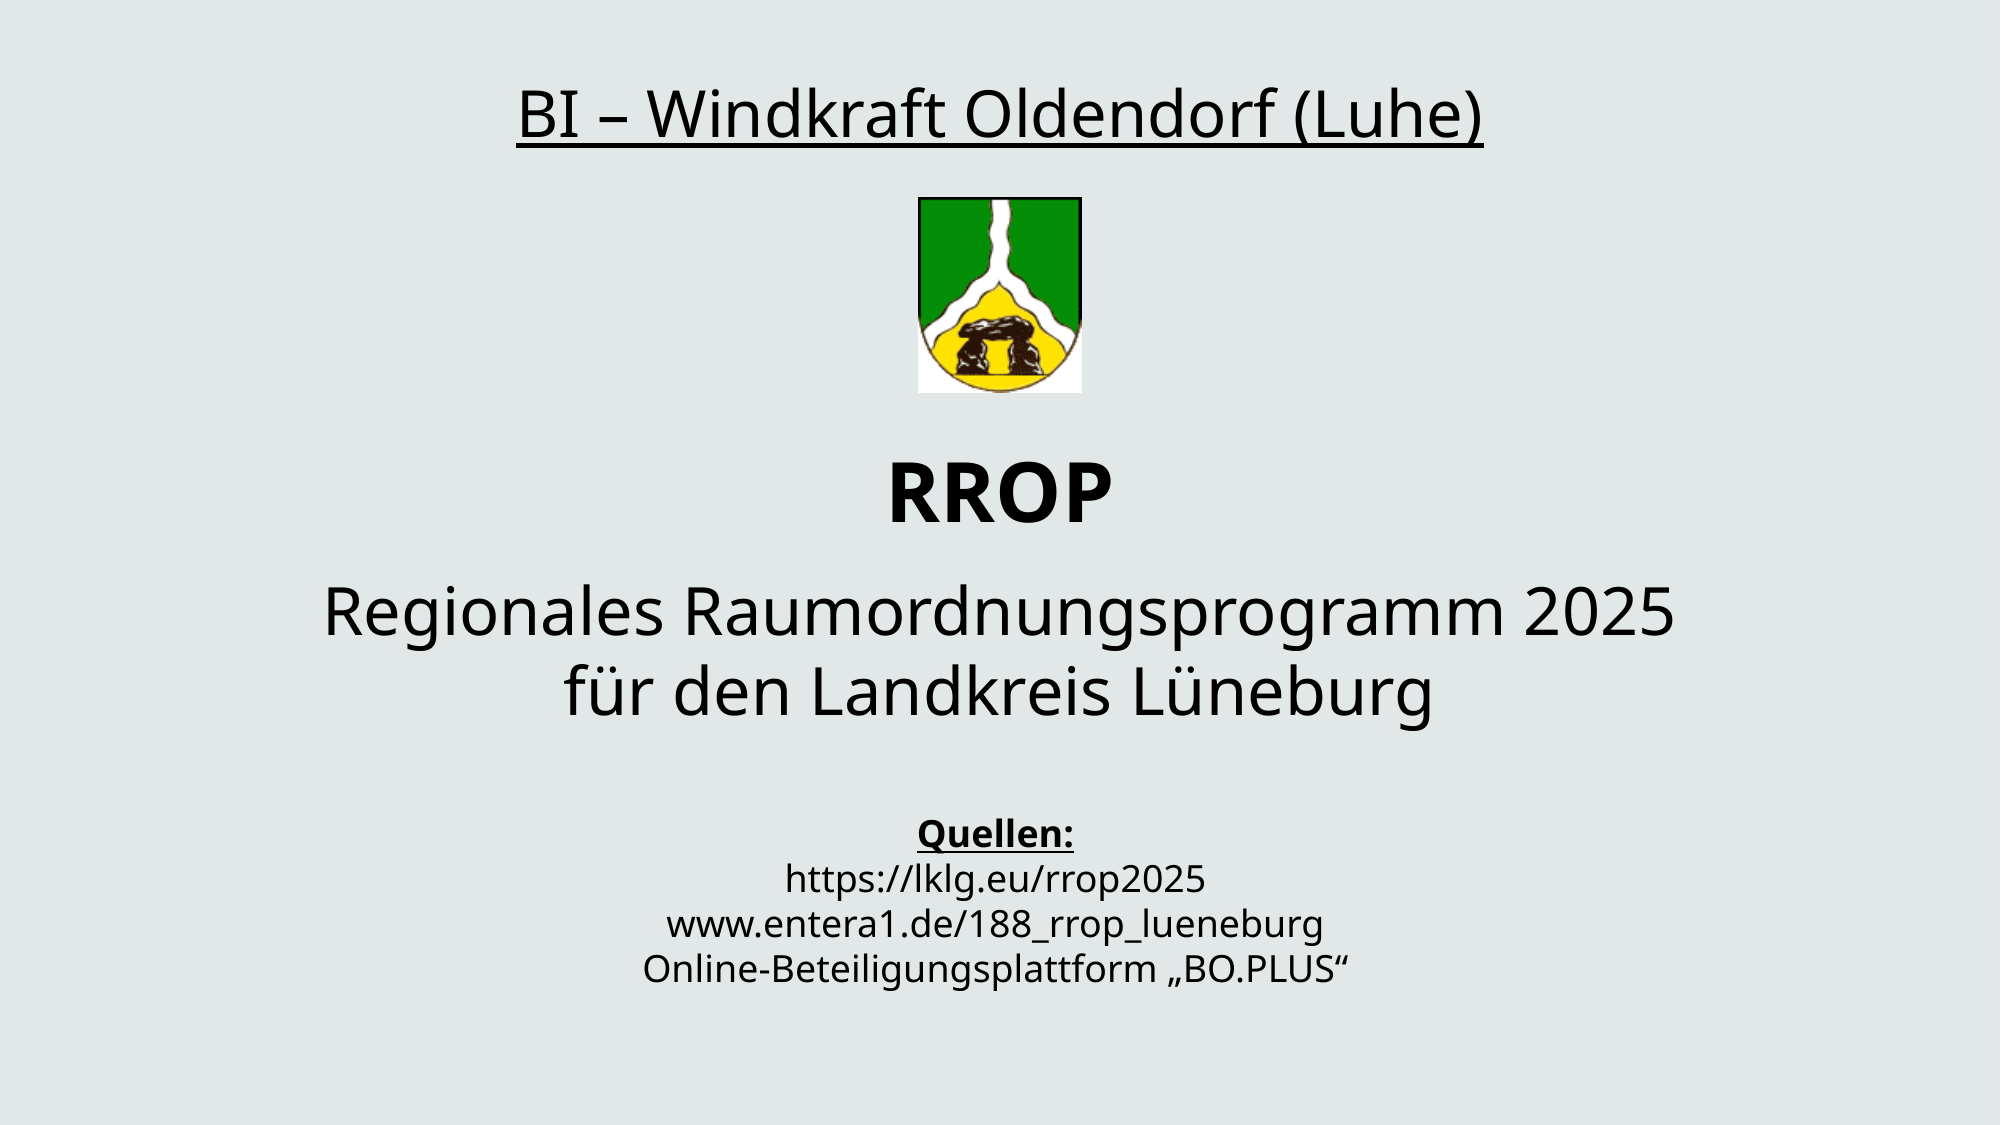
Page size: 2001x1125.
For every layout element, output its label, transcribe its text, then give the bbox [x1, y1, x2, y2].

picture [918, 197, 1082, 393]
title BI – Windkraft Oldendorf (Luhe) [162, 64, 1838, 159]
text_box Quellen: https://lklg.eu/rrop2025 www.entera1.de/188_rrop_lueneburg Online-Beteiligungsplattform „BO.PLUS“ [228, 802, 1763, 998]
text_box RROP Regionales Raumordnungsprogramm 2025 für den Landkreis Lüneburg [231, 431, 1768, 737]
